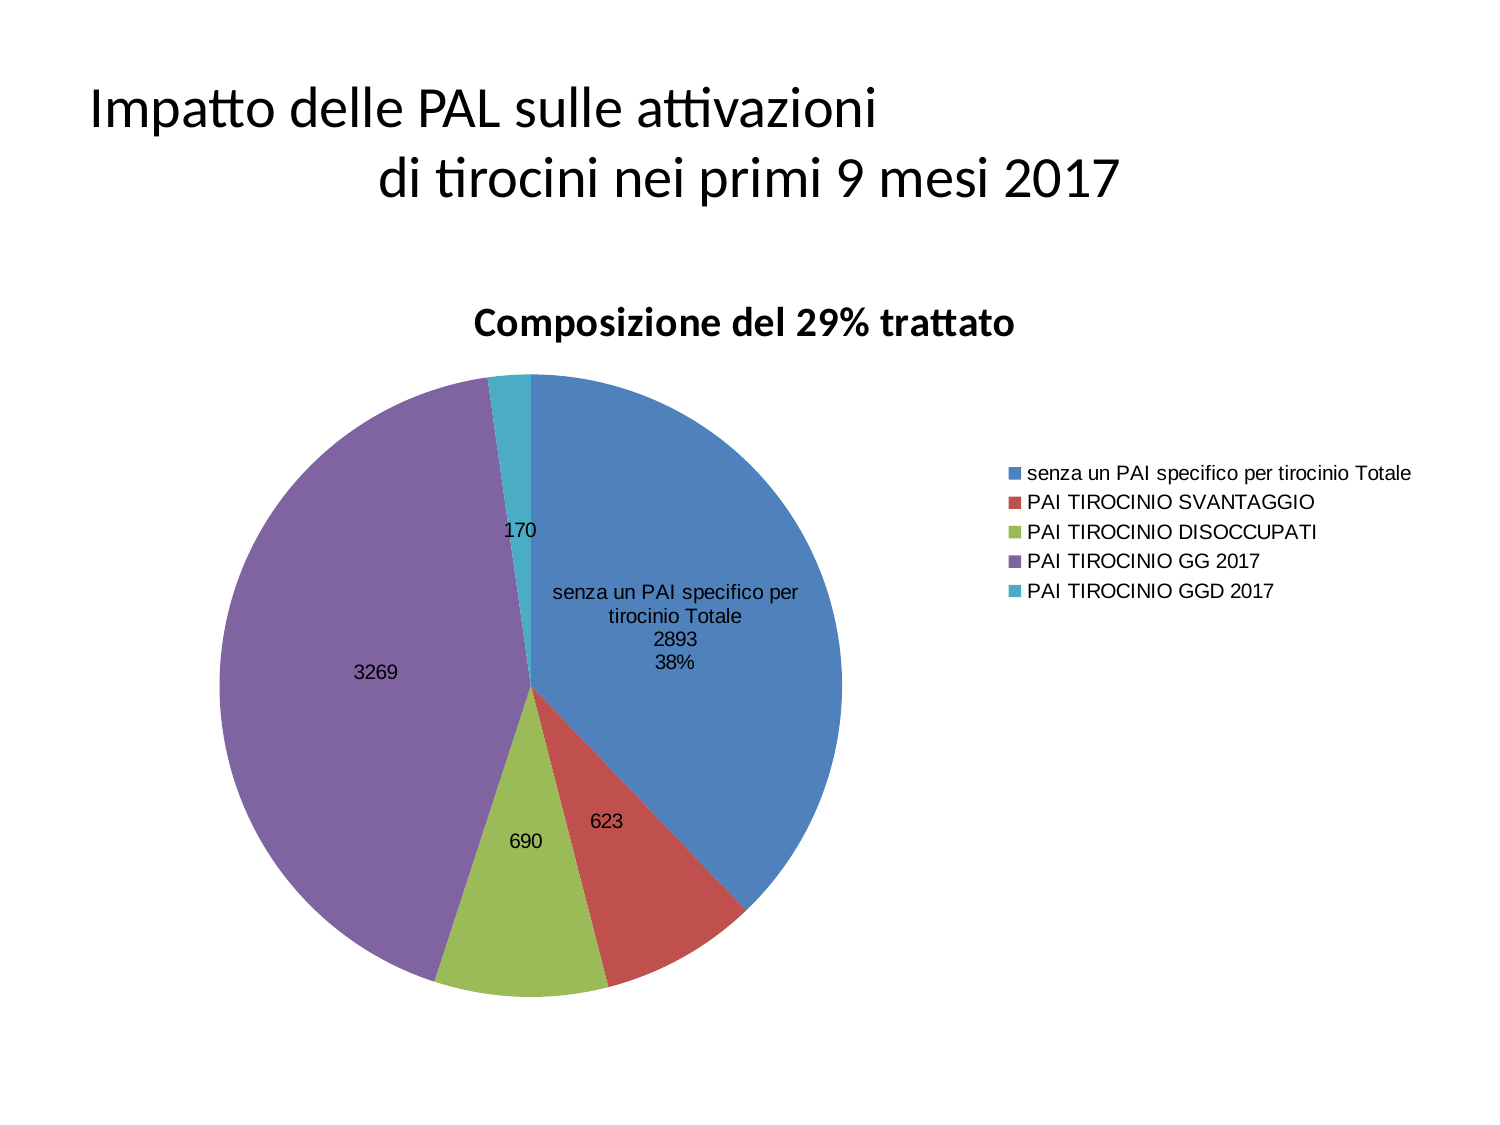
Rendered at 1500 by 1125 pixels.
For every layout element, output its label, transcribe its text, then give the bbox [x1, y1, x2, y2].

text_box Impatto delle PAL sulle attivazioni di tirocini nei primi 9 mesi 2017 [75, 45, 1425, 233]
chart [70, 269, 1421, 1013]
